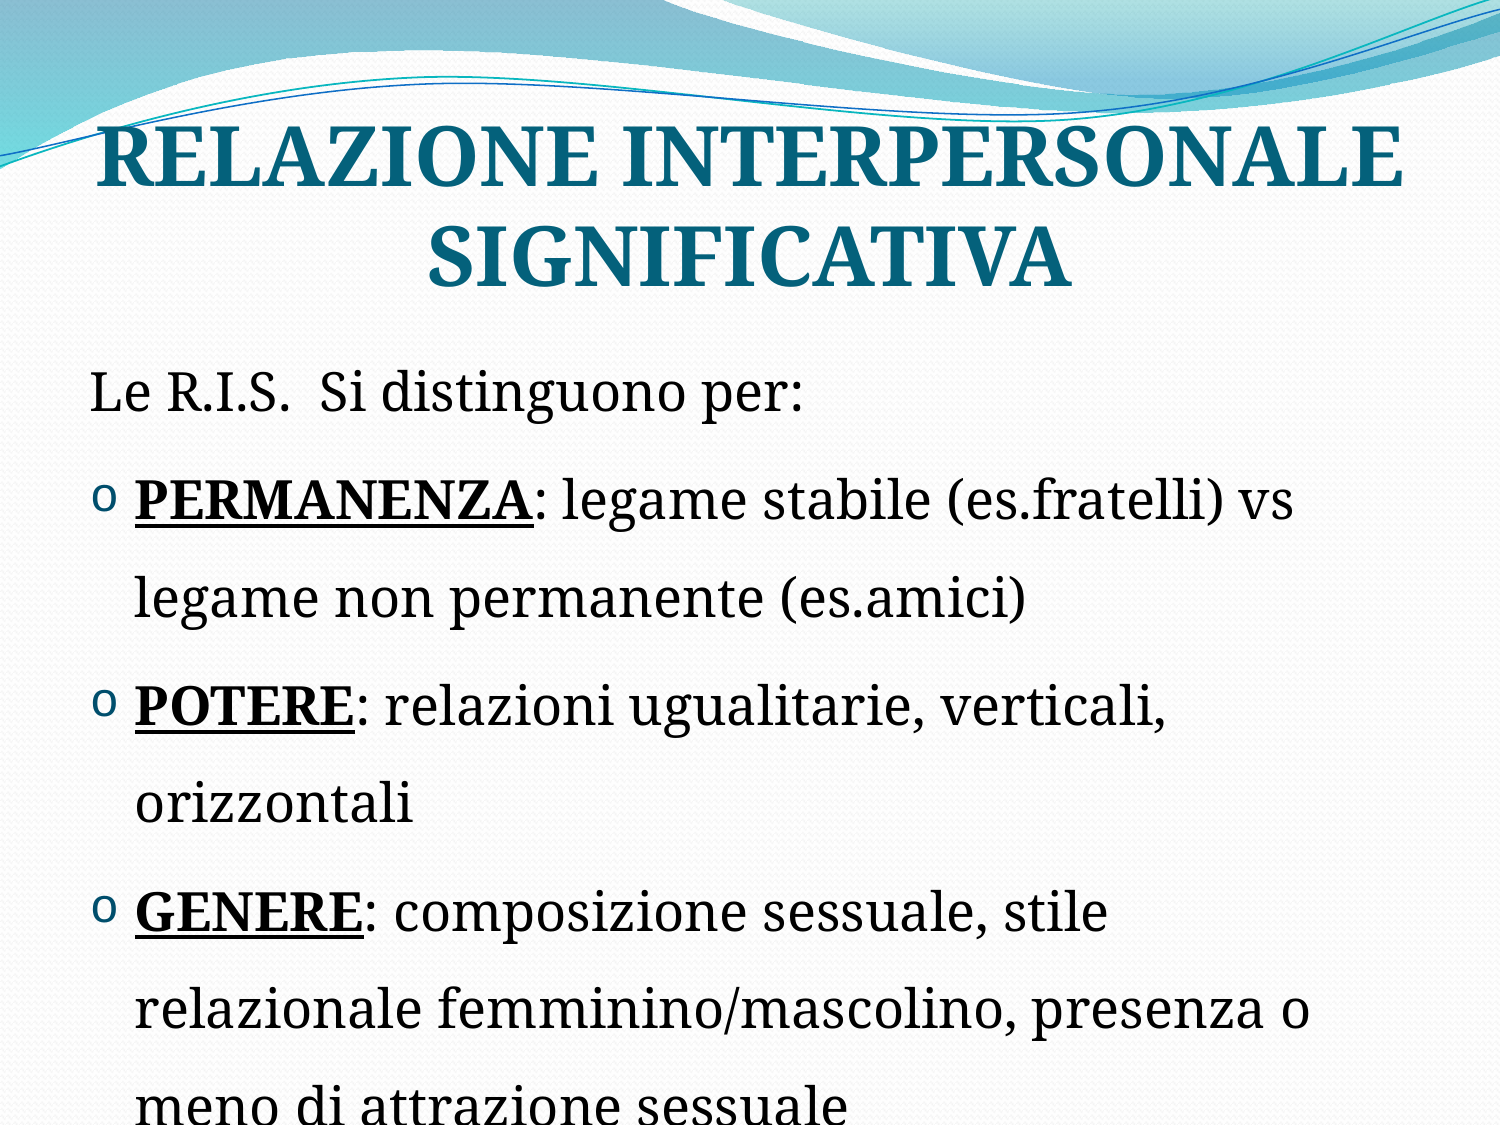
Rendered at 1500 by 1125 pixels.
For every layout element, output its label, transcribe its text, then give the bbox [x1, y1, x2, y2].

list Le R.I.S. Si distinguono per: PERMANENZA: legame stabile (es.fratelli) vs legame non permanente (es.amici) POTERE: relazioni ugualitarie, verticali, orizzontali GENERE: composizione sessuale, stile relazionale femminino/mascolino, presenza o meno di attrazione sessuale [75, 317, 1425, 1038]
title RELAZIONE INTERPERSONALE SIGNIFICATIVA [75, 115, 1425, 303]
